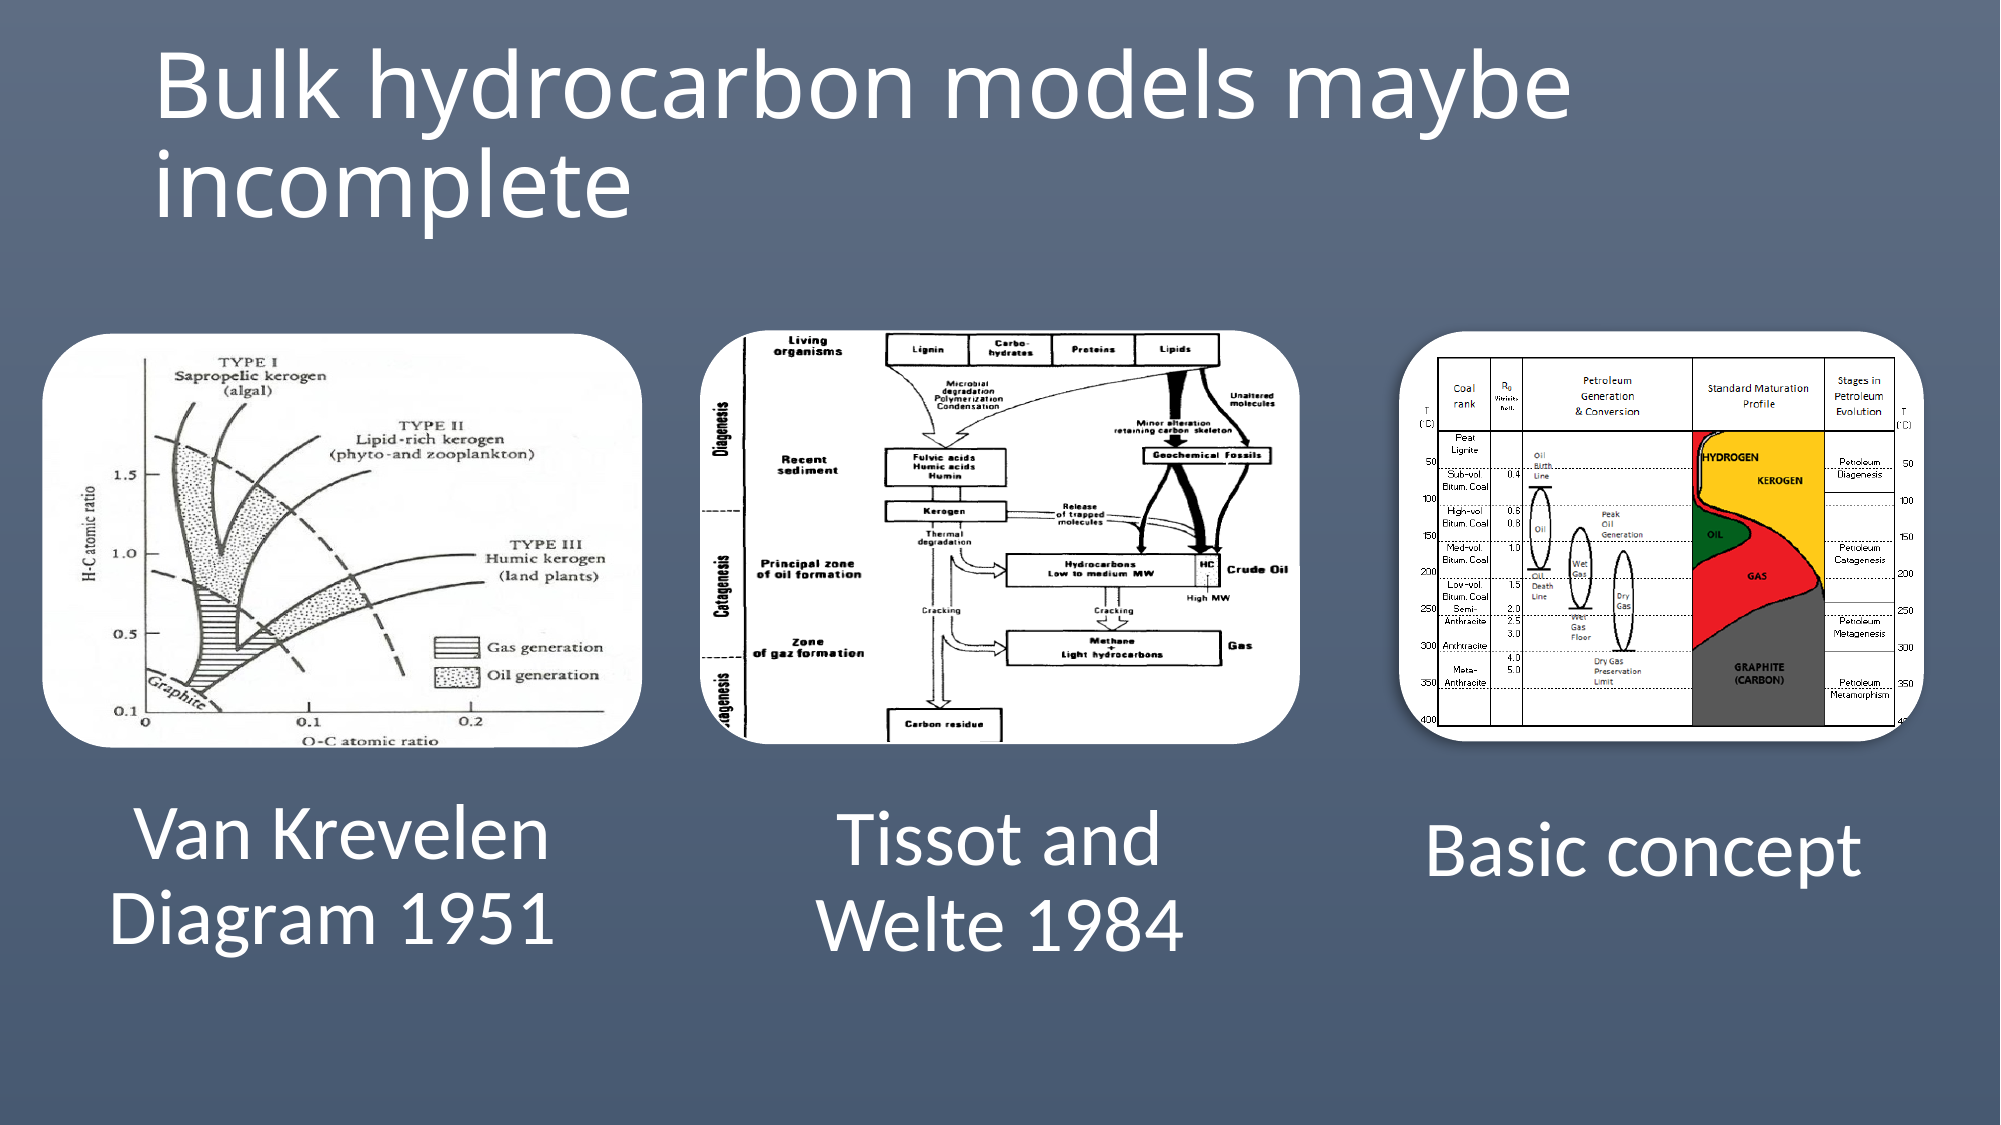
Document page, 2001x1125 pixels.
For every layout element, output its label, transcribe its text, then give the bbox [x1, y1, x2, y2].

text_box [42, 333, 643, 746]
text_box Basic concept [1345, 763, 1943, 986]
text_box Tissot and Welte 1984 [701, 753, 1299, 975]
text_box [700, 330, 1300, 745]
picture [1399, 331, 1924, 742]
title Bulk hydrocarbon models maybe incomplete [137, 29, 1863, 247]
text_box Van Krevelen Diagram 1951 [43, 746, 642, 969]
